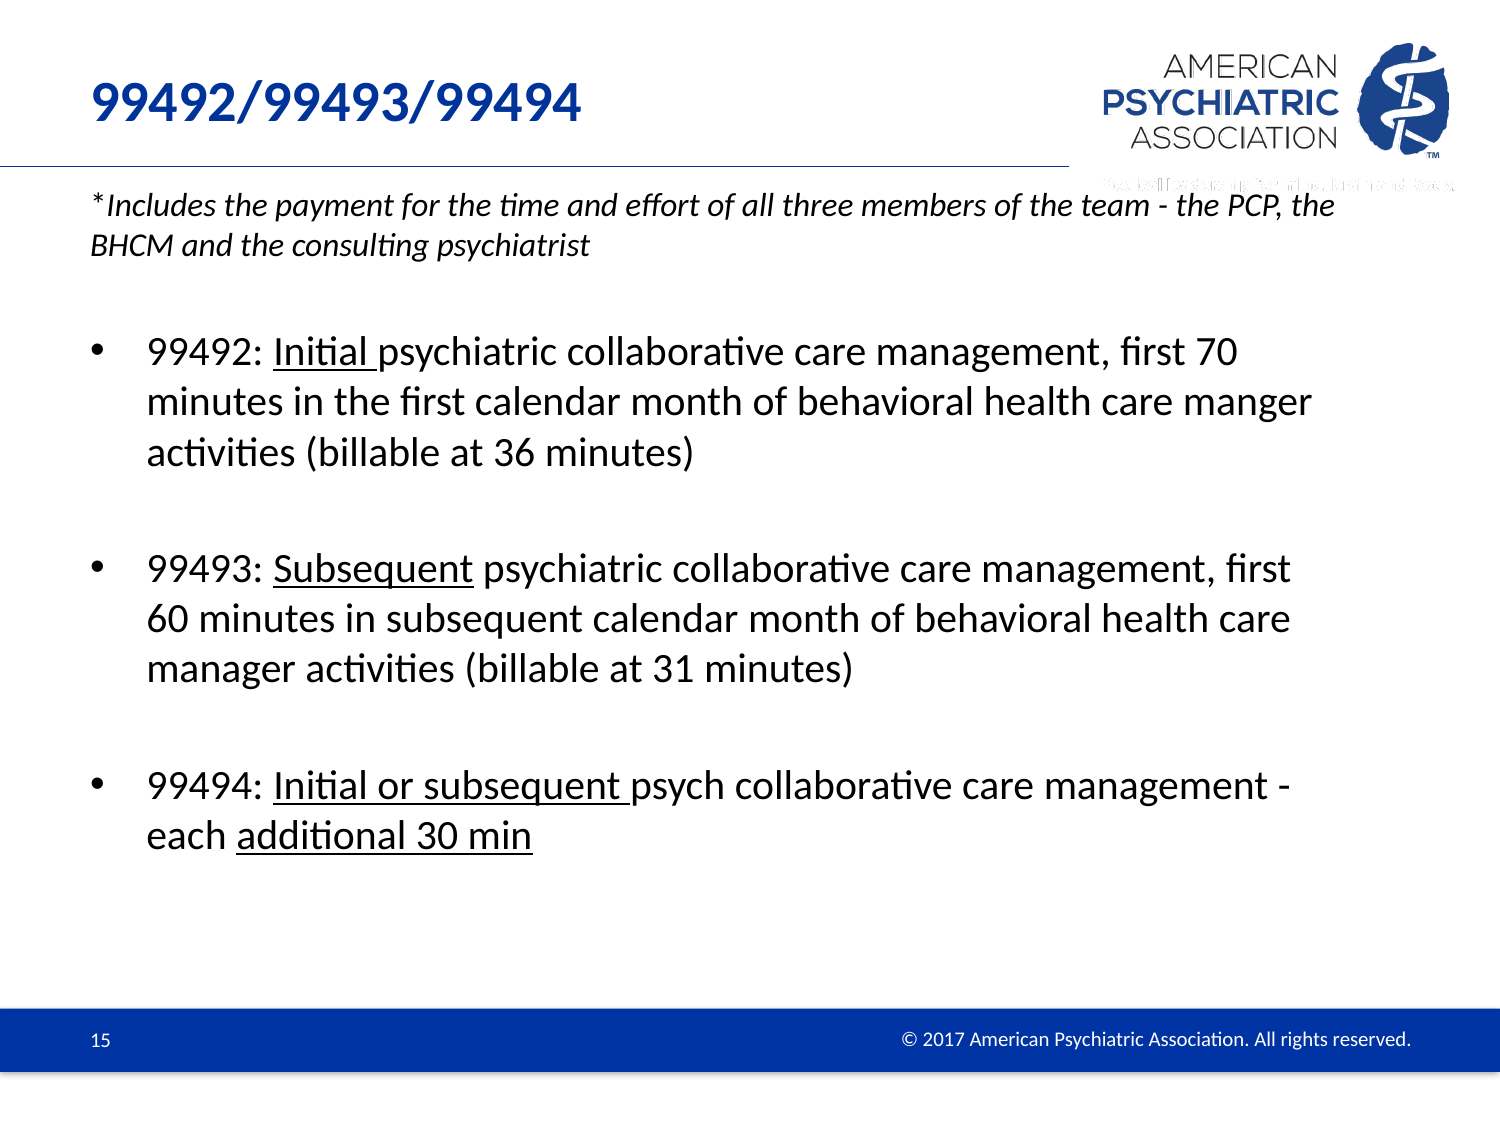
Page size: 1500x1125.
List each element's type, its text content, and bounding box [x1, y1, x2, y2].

title 99492/99493/99494 [75, 50, 1070, 147]
list *Includes the payment for the time and effort of all three members of the team - the PCP, the BHCM and the consulting psychiatrist 99492: Initial psychiatric collaborative care management, first 70 minutes in the first calendar month of behavioral health care manger activities (billable at 36 minutes) 99493: Subsequent psychiatric collaborative care management, first 60 minutes in subsequent calendar month of behavioral health care manager activities (billable at 31 minutes) 99494: Initial or subsequent psych collaborative care management - each additional 30 min [75, 176, 1357, 1125]
